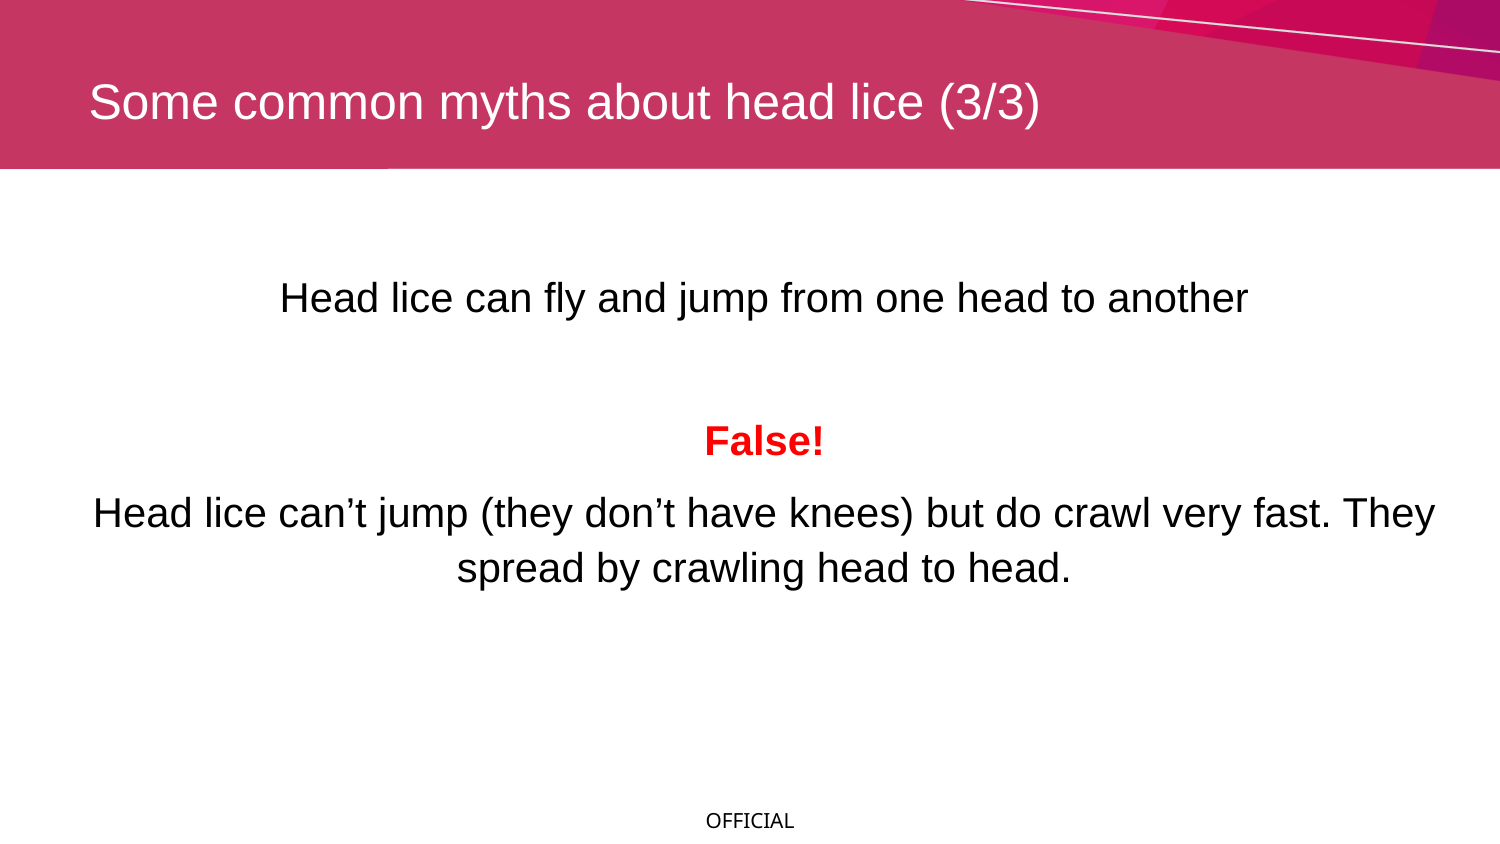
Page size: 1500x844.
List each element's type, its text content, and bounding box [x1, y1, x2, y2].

picture [0, 0, 1500, 844]
title Some common myths about head lice (3/3) [88, 33, 1270, 166]
list Head lice can fly and jump from one head to another False! Head lice can’t jump (they don’t have knees) but do crawl very fast. They spread by crawling head to head. [88, 199, 1441, 797]
